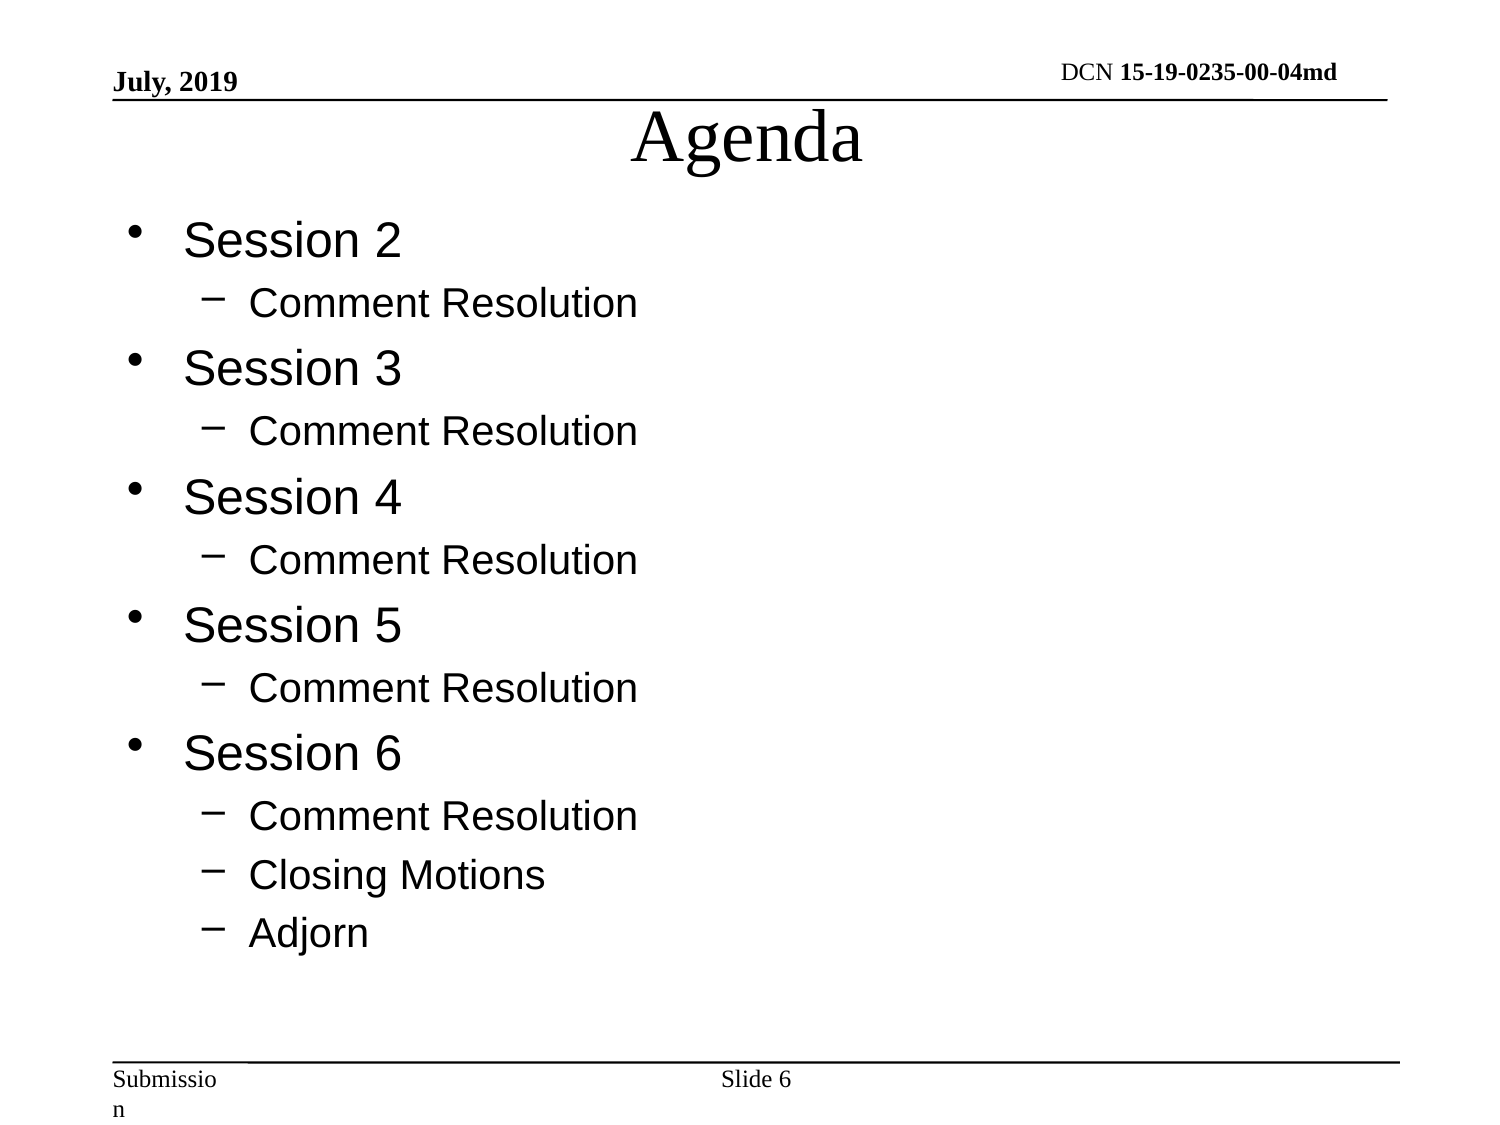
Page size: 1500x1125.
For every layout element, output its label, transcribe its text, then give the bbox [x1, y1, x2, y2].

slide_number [112, 62, 375, 98]
title Agenda [118, 43, 1394, 219]
list Session 2 Comment Resolution Session 3 Comment Resolution Session 4 Comment Resolution Session 5 Comment Resolution Session 6 Comment Resolution Closing Motions Adjorn [111, 200, 1387, 950]
slide_number Slide 6 [712, 1062, 800, 1093]
